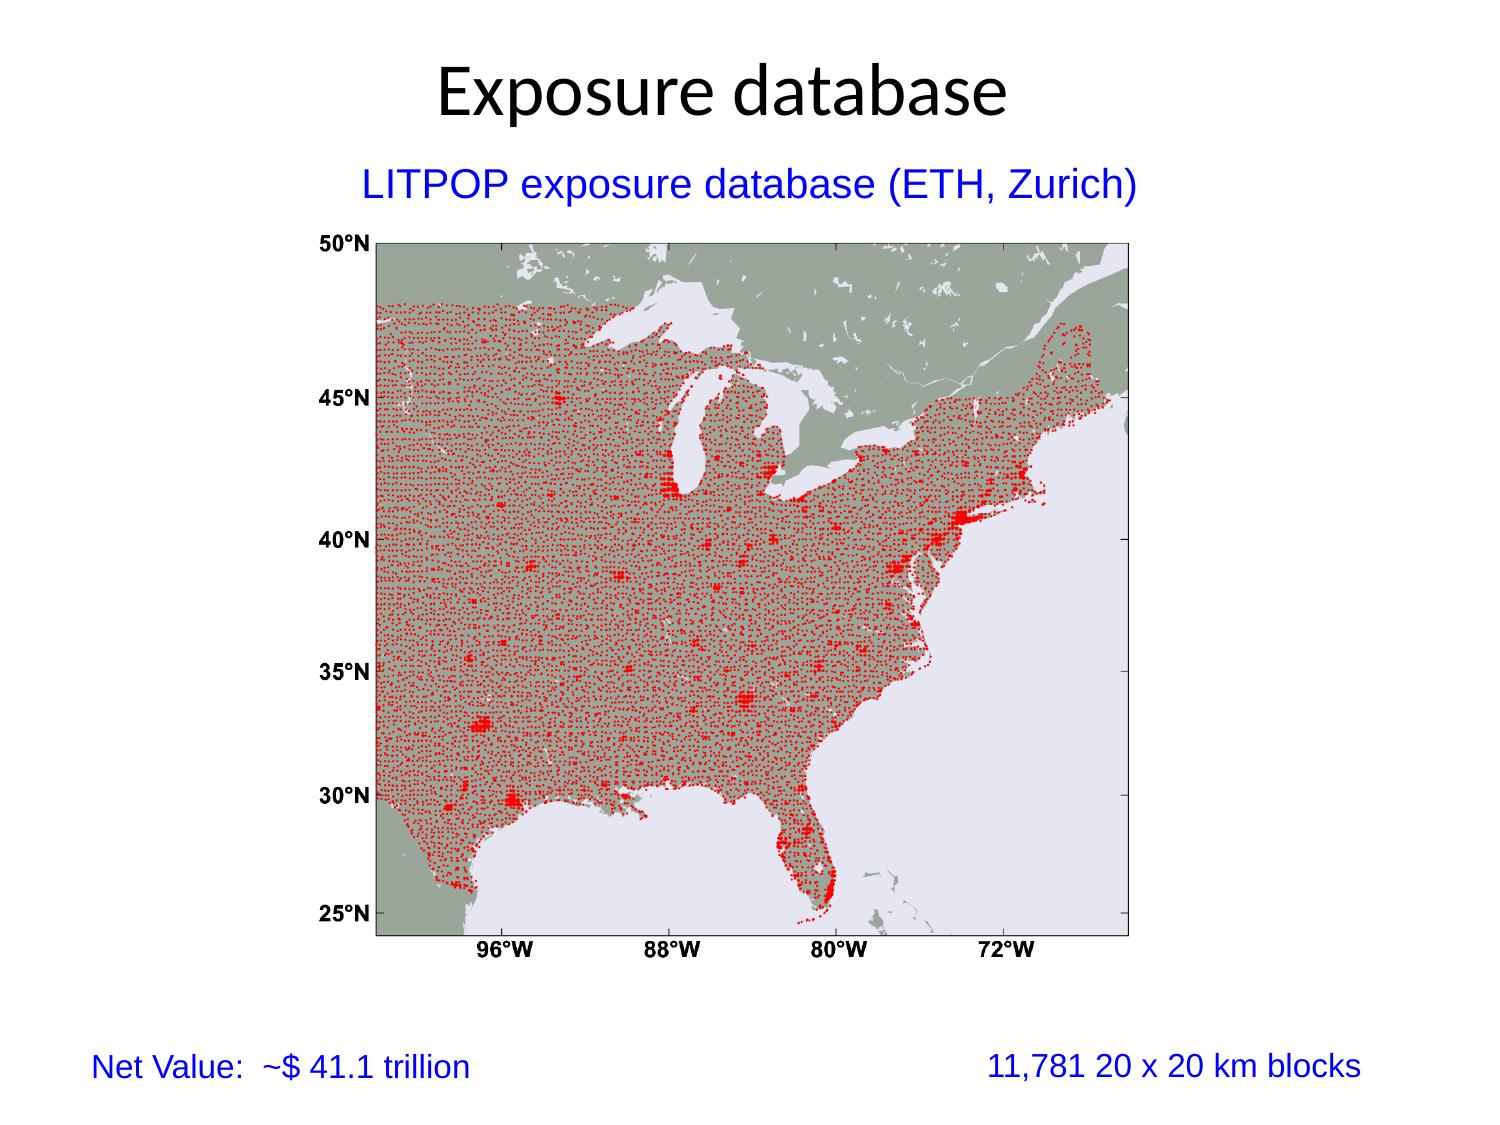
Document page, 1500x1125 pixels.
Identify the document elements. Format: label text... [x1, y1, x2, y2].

text_box Net Value: ~$ 41.1 trillion [76, 1037, 528, 1093]
picture [42, 179, 1414, 1029]
text_box LITPOP exposure database (ETH, Zurich) [128, 149, 1372, 179]
text_box 11,781 20 x 20 km blocks [972, 1036, 1437, 1092]
text_box Exposure database [56, 32, 1390, 138]
